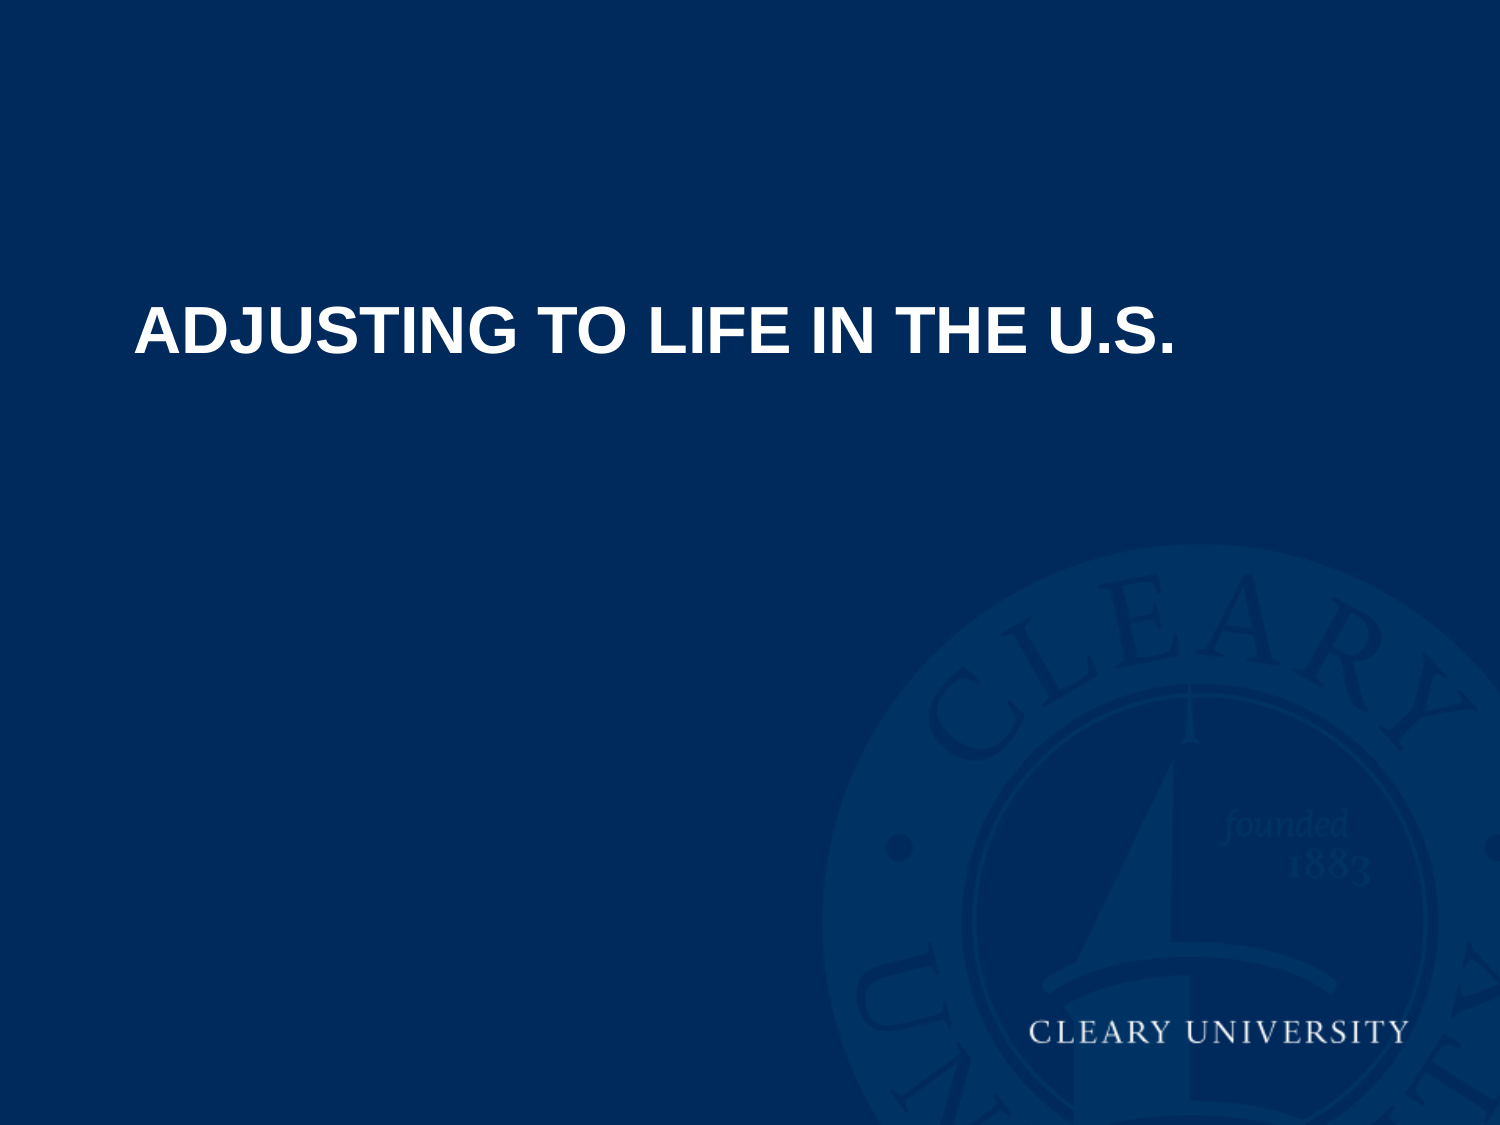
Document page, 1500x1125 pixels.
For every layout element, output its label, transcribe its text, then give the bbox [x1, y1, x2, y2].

title Adjusting to Life in the U.S. [118, 288, 1394, 591]
